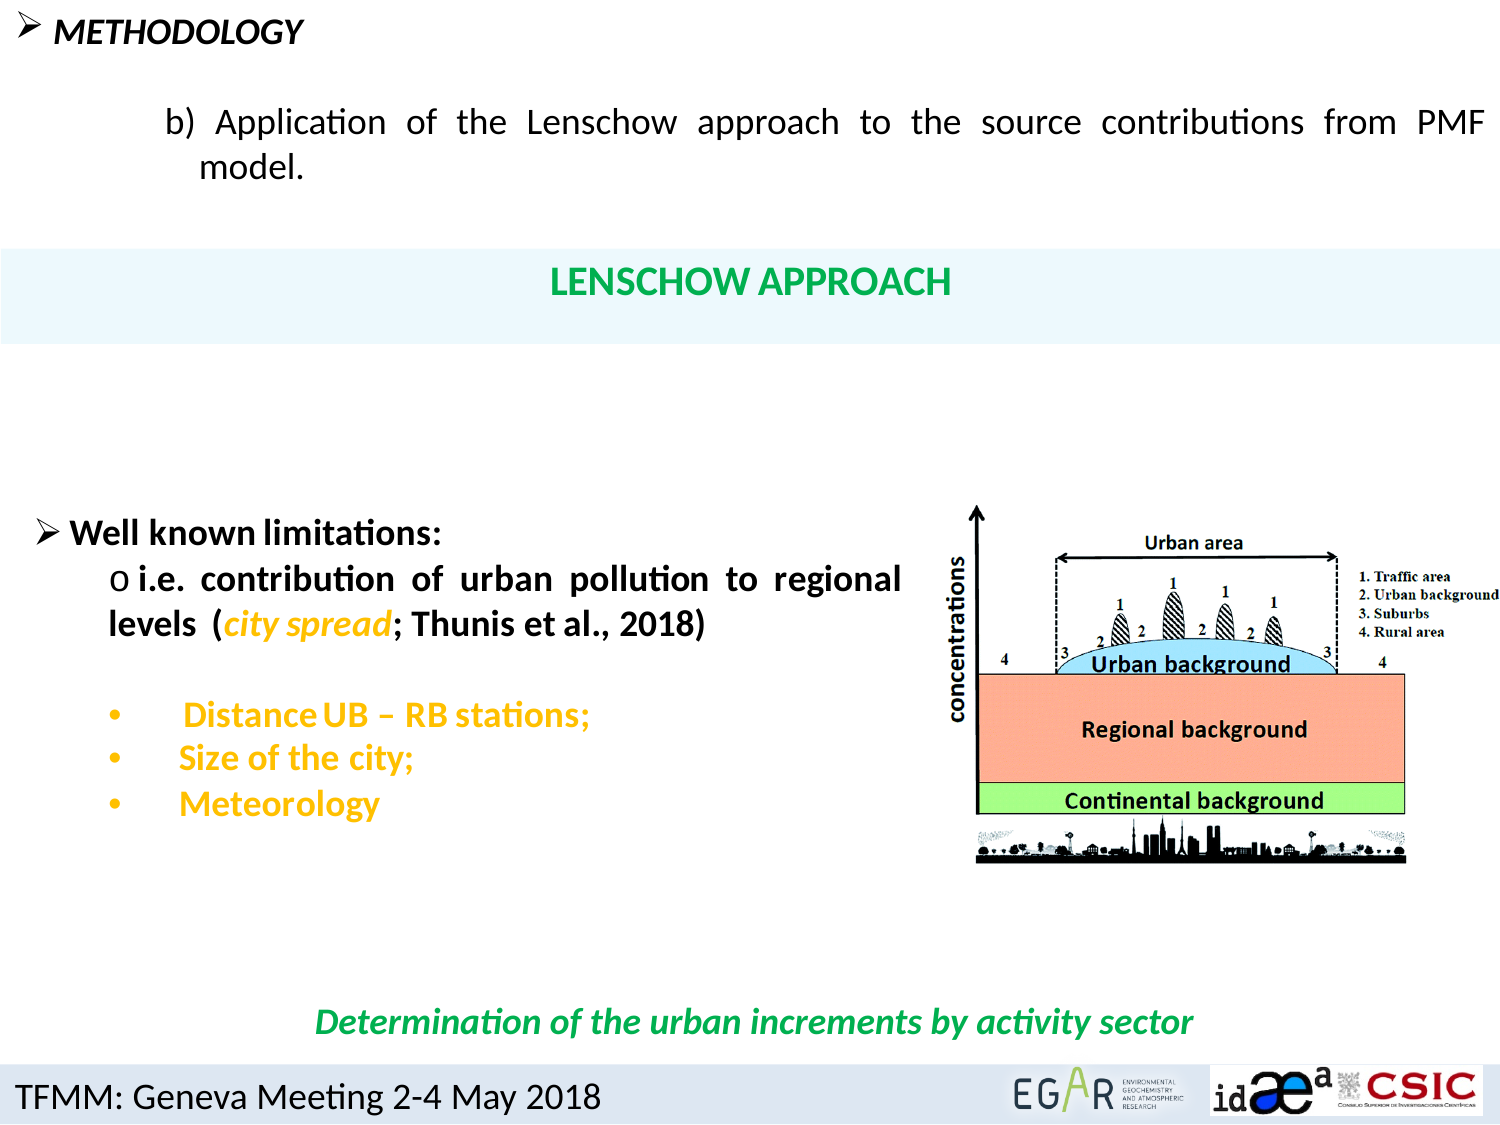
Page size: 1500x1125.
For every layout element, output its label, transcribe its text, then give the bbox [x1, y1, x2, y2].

text_box TFMM: Geneva Meeting 2-4 May 2018 [1204, 1064, 1500, 1125]
text_box METHODOLOGY b) Application of the Lenschow approach to the source contributions from PMF model. Determination of the urban increments by activity sector [0, 0, 1500, 240]
text_box METHODOLOGY b) Application of the Lenschow approach to the source contributions from PMF model. Determination of the urban increments by activity sector [0, 892, 1500, 1064]
picture [997, 1053, 1199, 1125]
picture [0, 242, 1500, 884]
picture [1210, 1065, 1483, 1116]
text_box TFMM: Geneva Meeting 2-4 May 2018 [0, 1064, 992, 1125]
